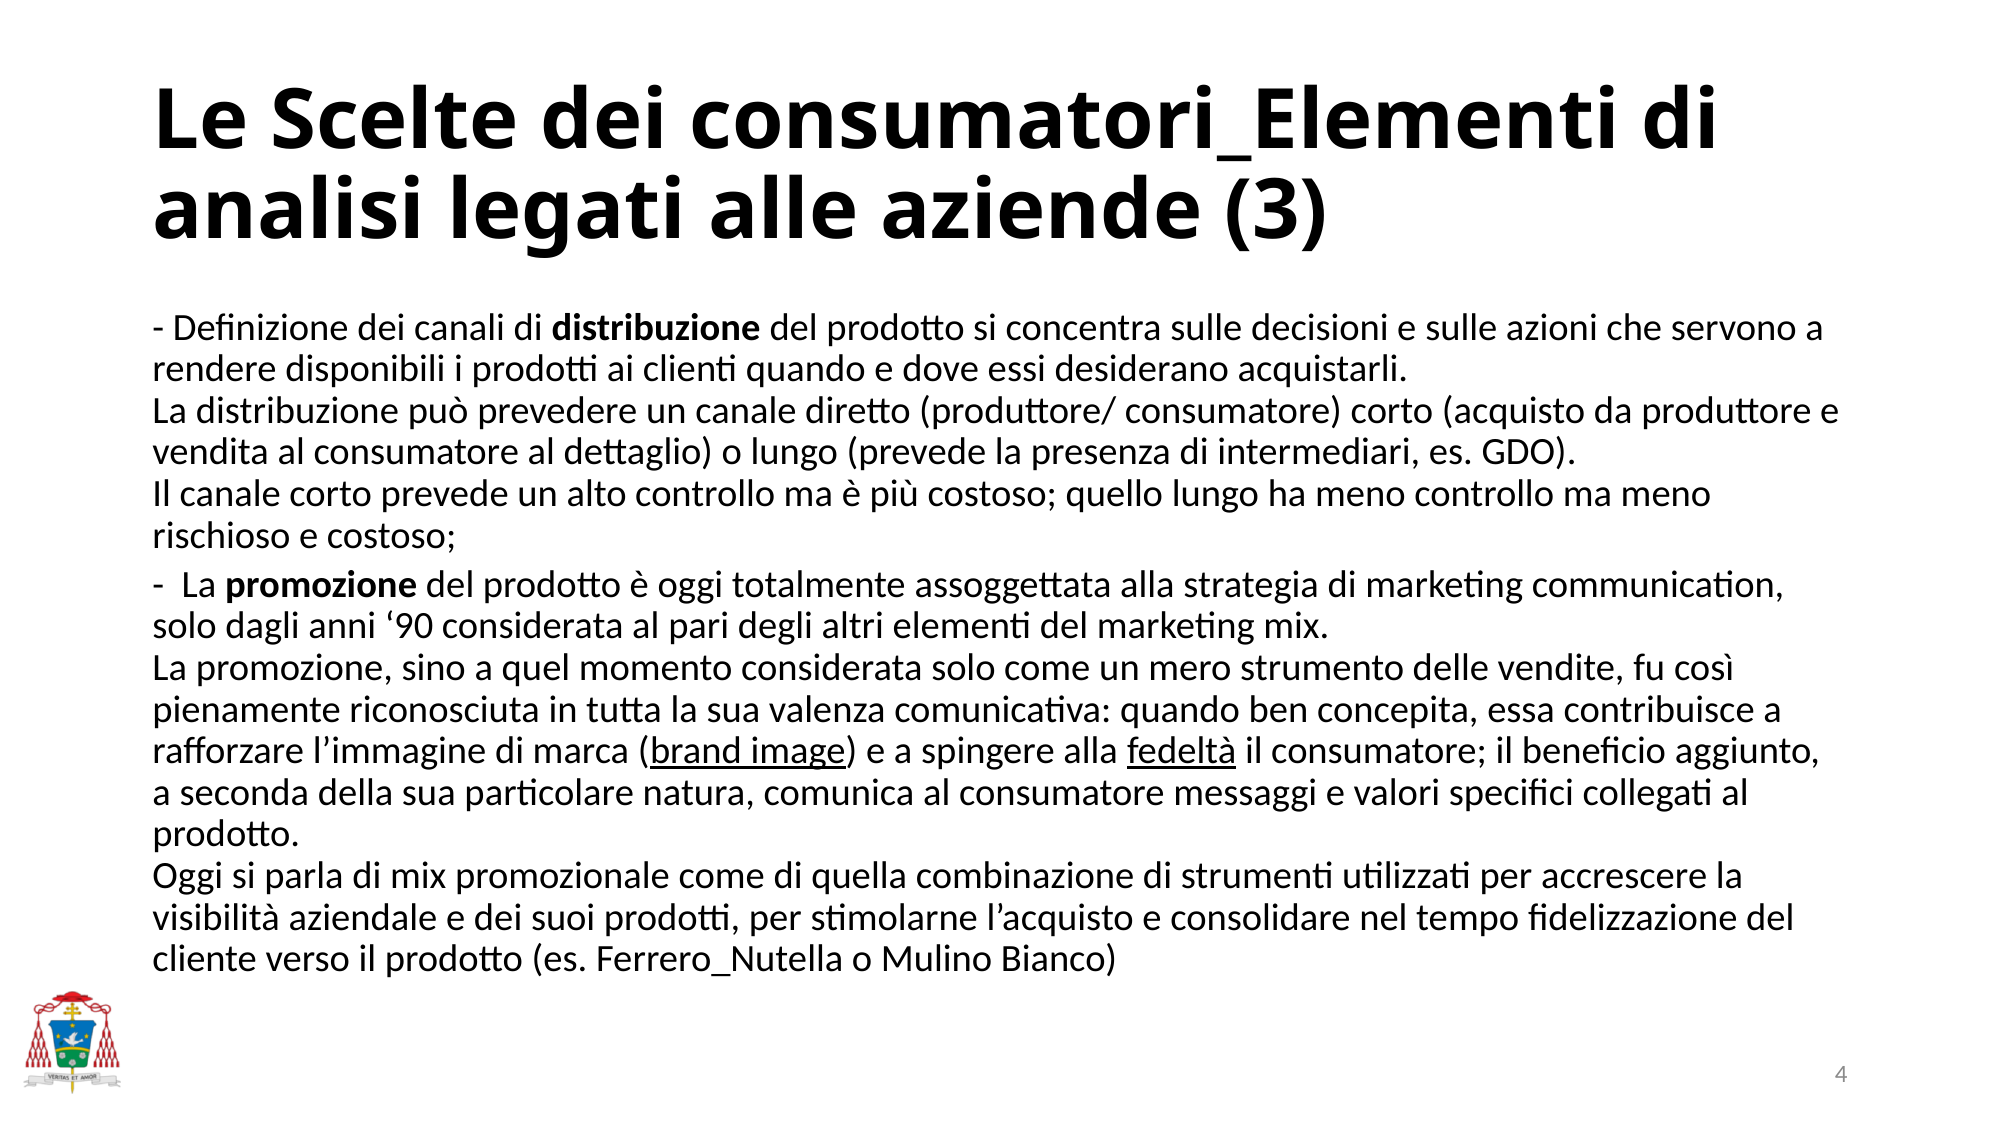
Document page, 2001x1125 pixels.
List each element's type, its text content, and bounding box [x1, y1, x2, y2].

picture [23, 991, 121, 1094]
title Le Scelte dei consumatori_Elementi di analisi legati alle aziende (3) [137, 58, 1863, 276]
slide_number 4 [1412, 1042, 1863, 1103]
list - Definizione dei canali di distribuzione del prodotto si concentra sulle decisioni e sulle azioni che servono a rendere disponibili i prodotti ai clienti quando e dove essi desiderano acquistarli. La distribuzione può prevedere un canale diretto (produttore/ consumatore) corto (acquisto da produttore e vendita al consumatore al dettaglio) o lungo (prevede la presenza di intermediari, es. GDO). Il canale corto prevede un alto controllo ma è più costoso; quello lungo ha meno controllo ma meno rischioso e costoso; - La promozione del prodotto è oggi totalmente assoggettata alla strategia di marketing communication, solo dagli anni ‘90 considerata al pari degli altri elementi del marketing mix. La promozione, sino a quel momento considerata solo come un mero strumento delle vendite, fu così pienamente riconosciuta in tutta la sua valenza comunicativa: quando ben concepita, essa contribuisce a rafforzare l’immagine di marca (brand image) e a spingere alla fedeltà il consumatore; il beneficio aggiunto, a seconda della sua particolare natura, comunica al consumatore messaggi e valori specifici collegati al prodotto. Oggi si parla di mix promozionale come di quella combinazione di strumenti utilizzati per accrescere la visibilità aziendale e dei suoi prodotti, per stimolarne l’acquisto e consolidare nel tempo fidelizzazione del cliente verso il prodotto (es. Ferrero_Nutella o Mulino Bianco) [137, 299, 1863, 1014]
